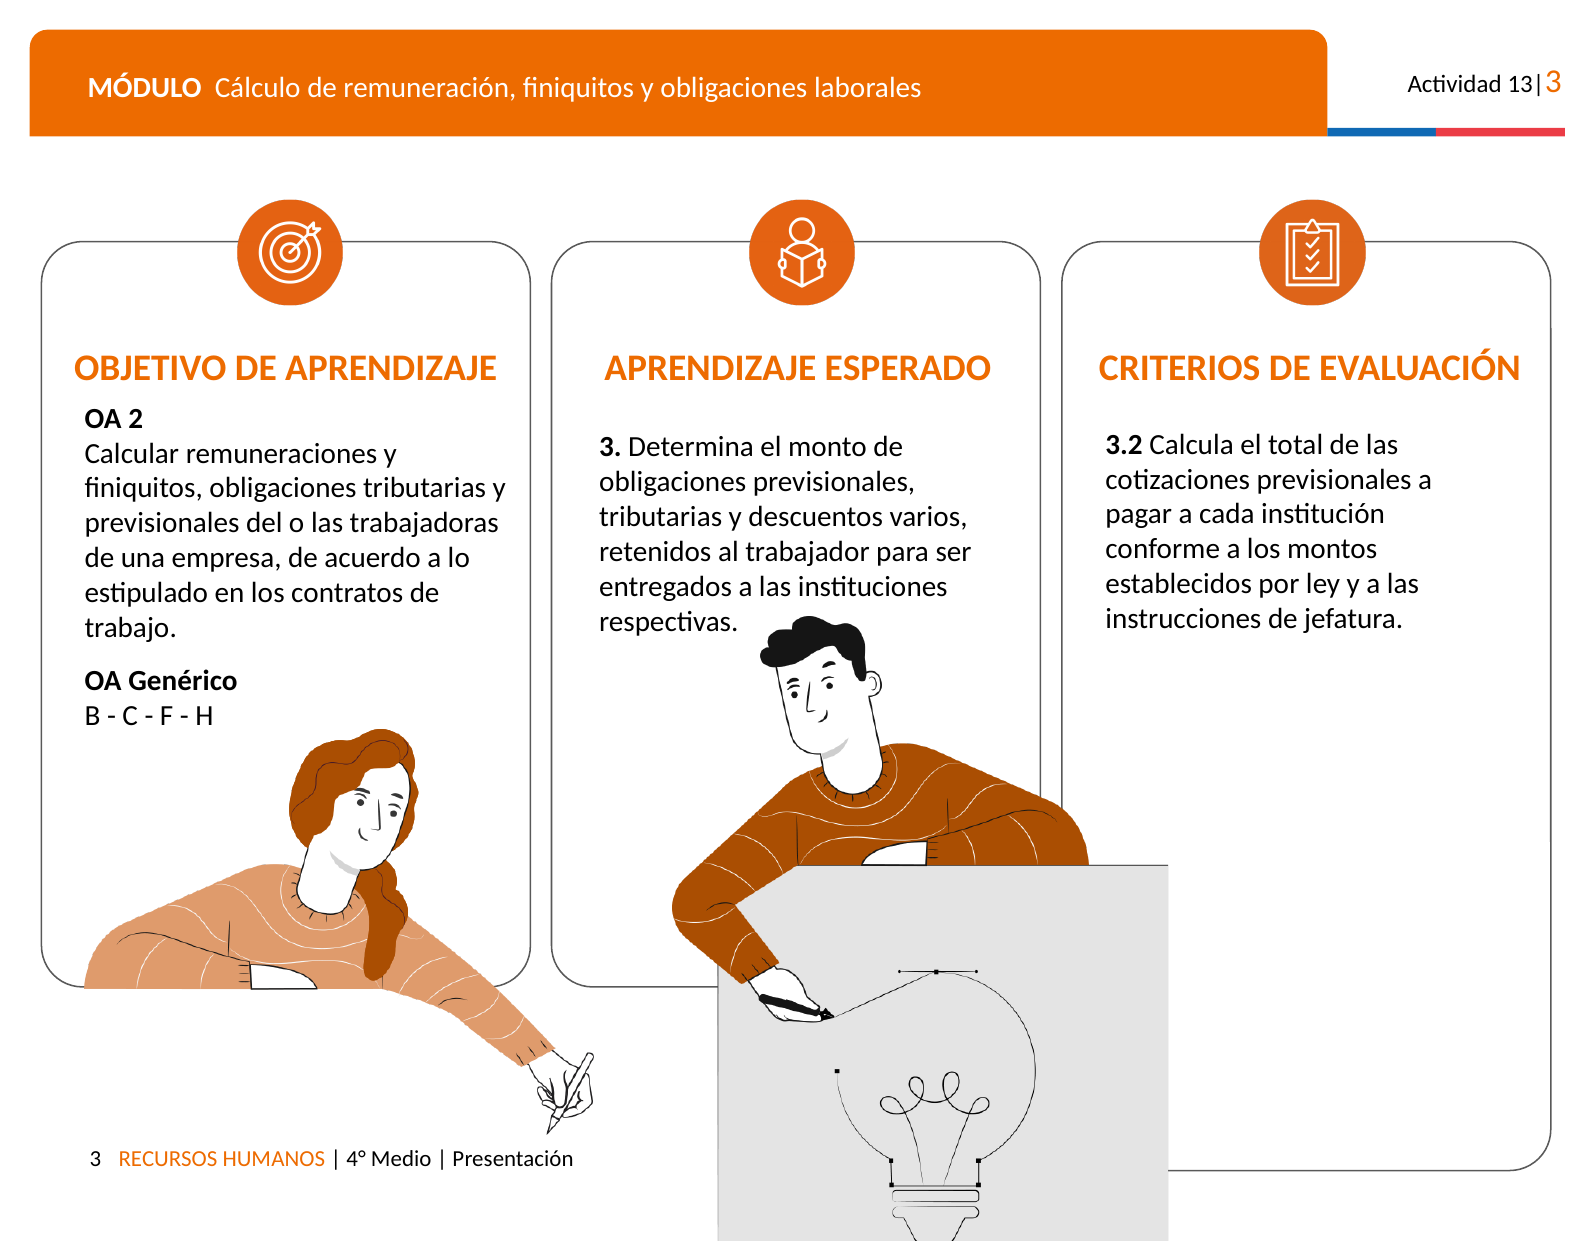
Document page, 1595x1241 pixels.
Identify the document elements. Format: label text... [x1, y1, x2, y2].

picture [671, 616, 1169, 1241]
text_box [1173, 724, 1551, 1171]
picture [231, 197, 347, 308]
text_box [41, 241, 531, 987]
text_box OBJETIVO DE APRENDIZAJE [58, 334, 513, 402]
text_box [1173, 672, 1595, 724]
text_box [1173, 624, 1595, 672]
text_box 3.2 Calcula el total de las cotizaciones previsionales a pagar a cada institución conforme a los montos establecidos por ley y a las instrucciones de jefatura. [1090, 409, 1492, 624]
text_box [551, 241, 1041, 987]
text_box [1061, 241, 1551, 624]
picture [744, 197, 861, 308]
text_box APRENDIZAJE ESPERADO [584, 334, 1013, 402]
text_box 3. Determina el monto de obligaciones previsionales, tributarias y descuentos varios, retenidos al trabajador para ser entregados a las instituciones respectivas. [584, 412, 1042, 593]
picture [1254, 197, 1371, 308]
picture [83, 729, 594, 1135]
text_box CRITERIOS DE EVALUACIÓN [1075, 334, 1545, 402]
